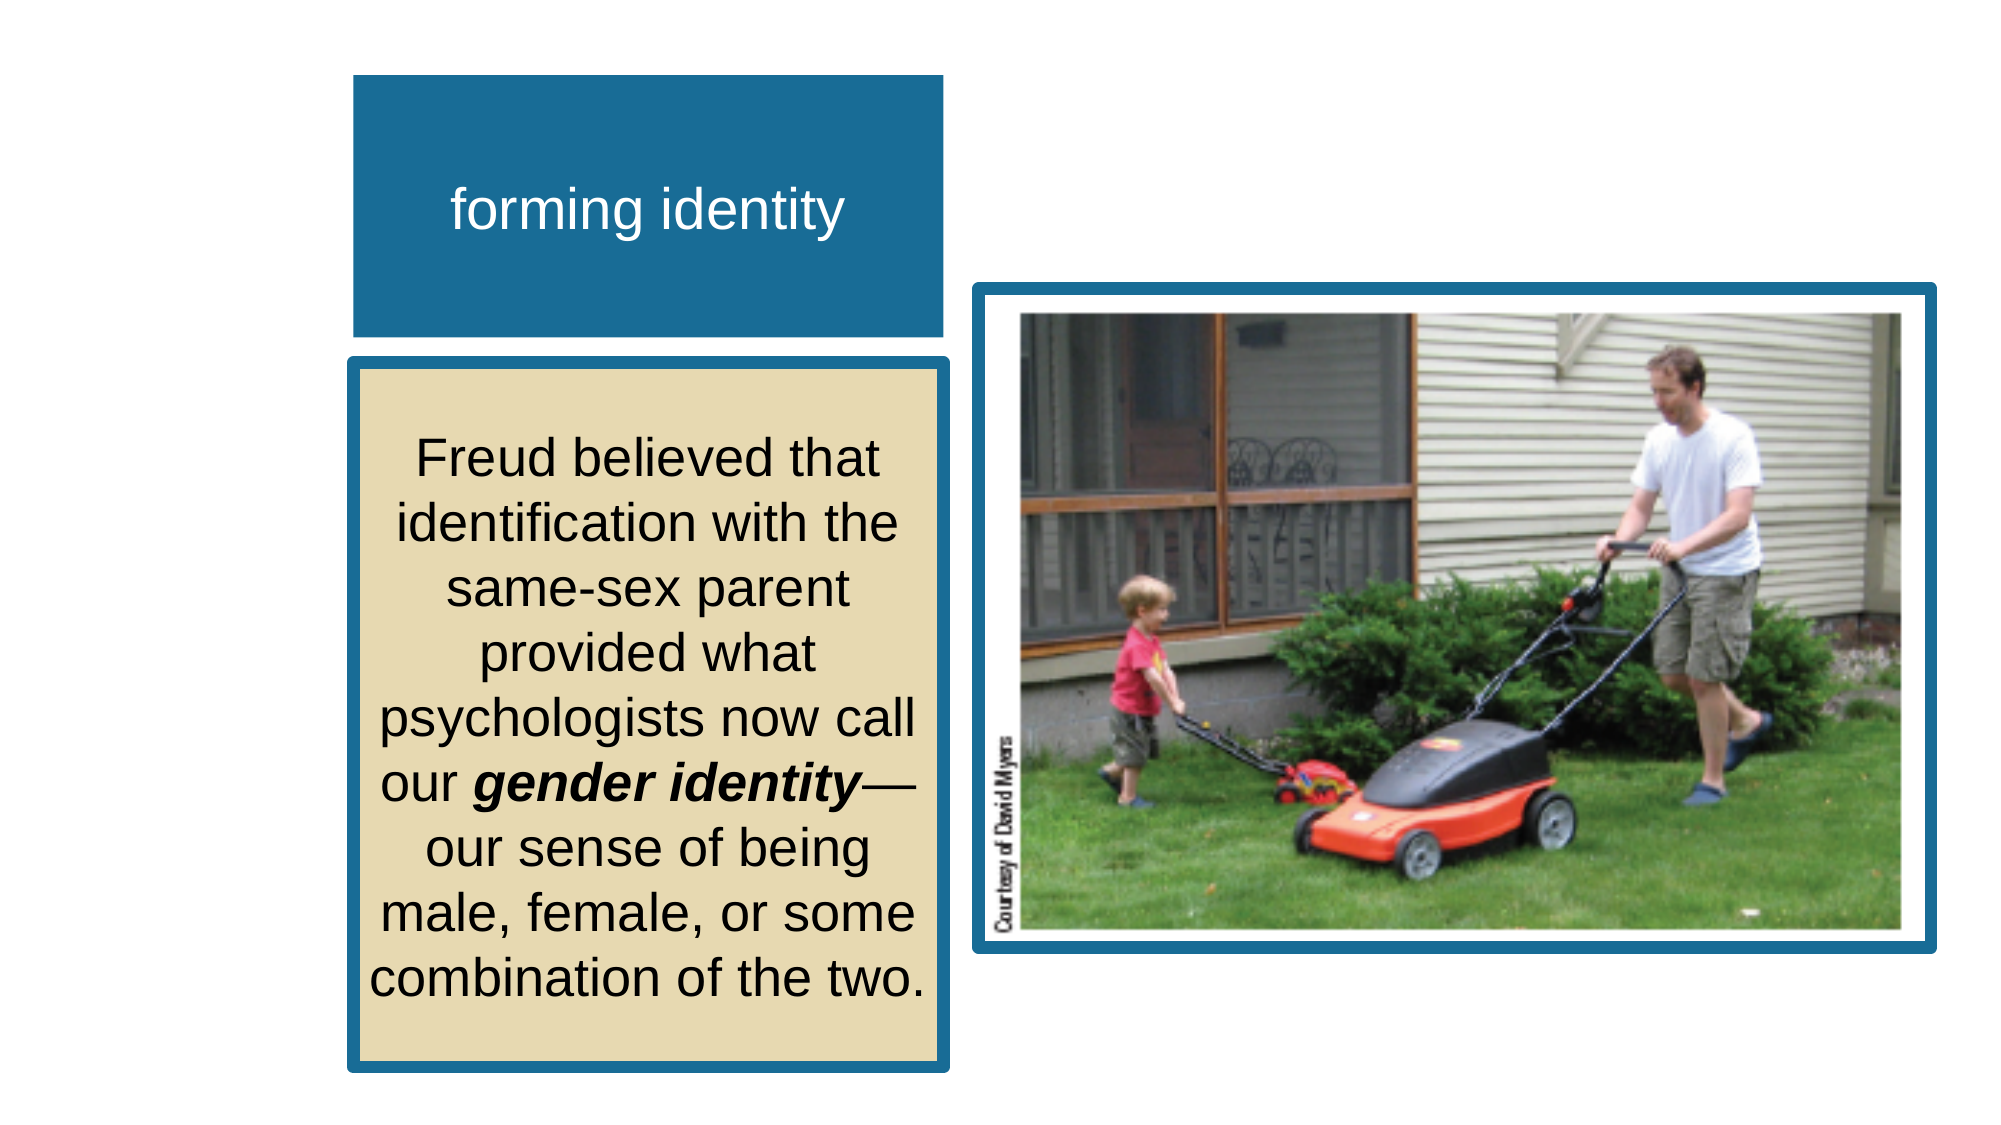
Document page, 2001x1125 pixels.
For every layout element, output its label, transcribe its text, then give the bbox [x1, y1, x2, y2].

picture [984, 294, 1925, 942]
list Freud believed that identification with the same-sex parent provided what psychologists now call our gender identity—our sense of being male, female, or some combination of the two. [347, 356, 950, 1073]
title forming identity [353, 75, 944, 338]
